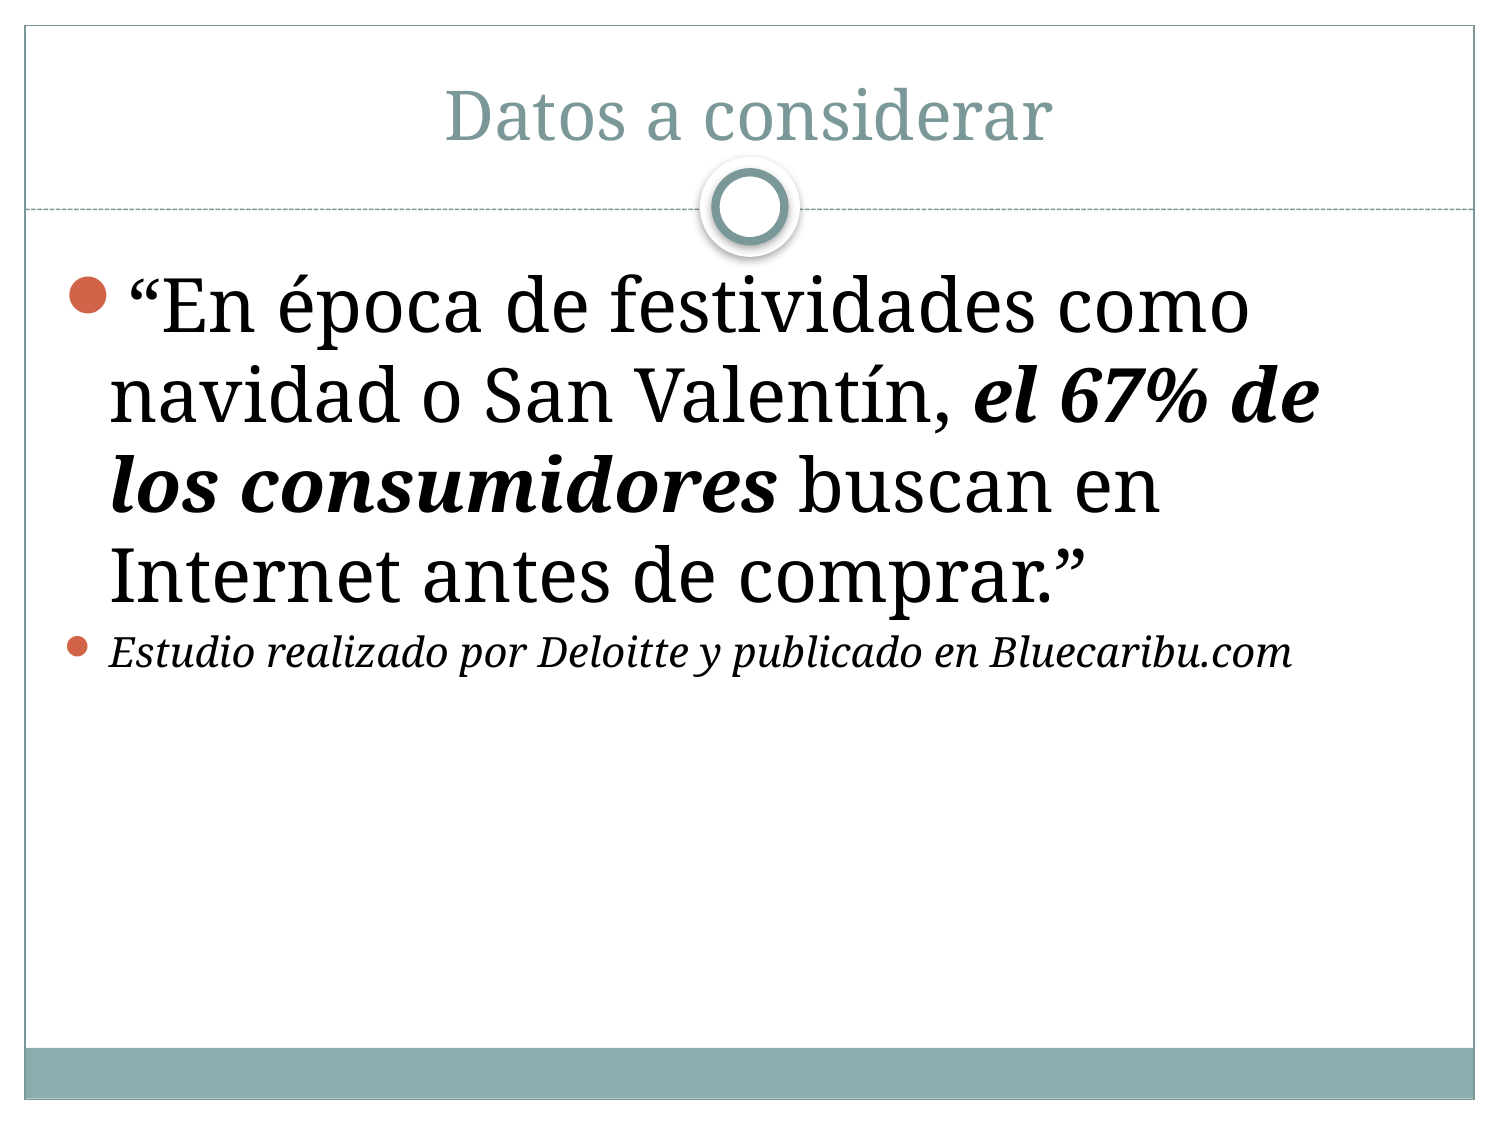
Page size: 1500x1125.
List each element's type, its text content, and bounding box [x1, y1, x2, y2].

title Datos a considerar [49, 37, 1450, 162]
list “En época de festividades como navidad o San Valentín, el 67% de los consumidores buscan en Internet antes de comprar.” Estudio realizado por Deloitte y publicado en Bluecaribu.com [49, 250, 1445, 1001]
